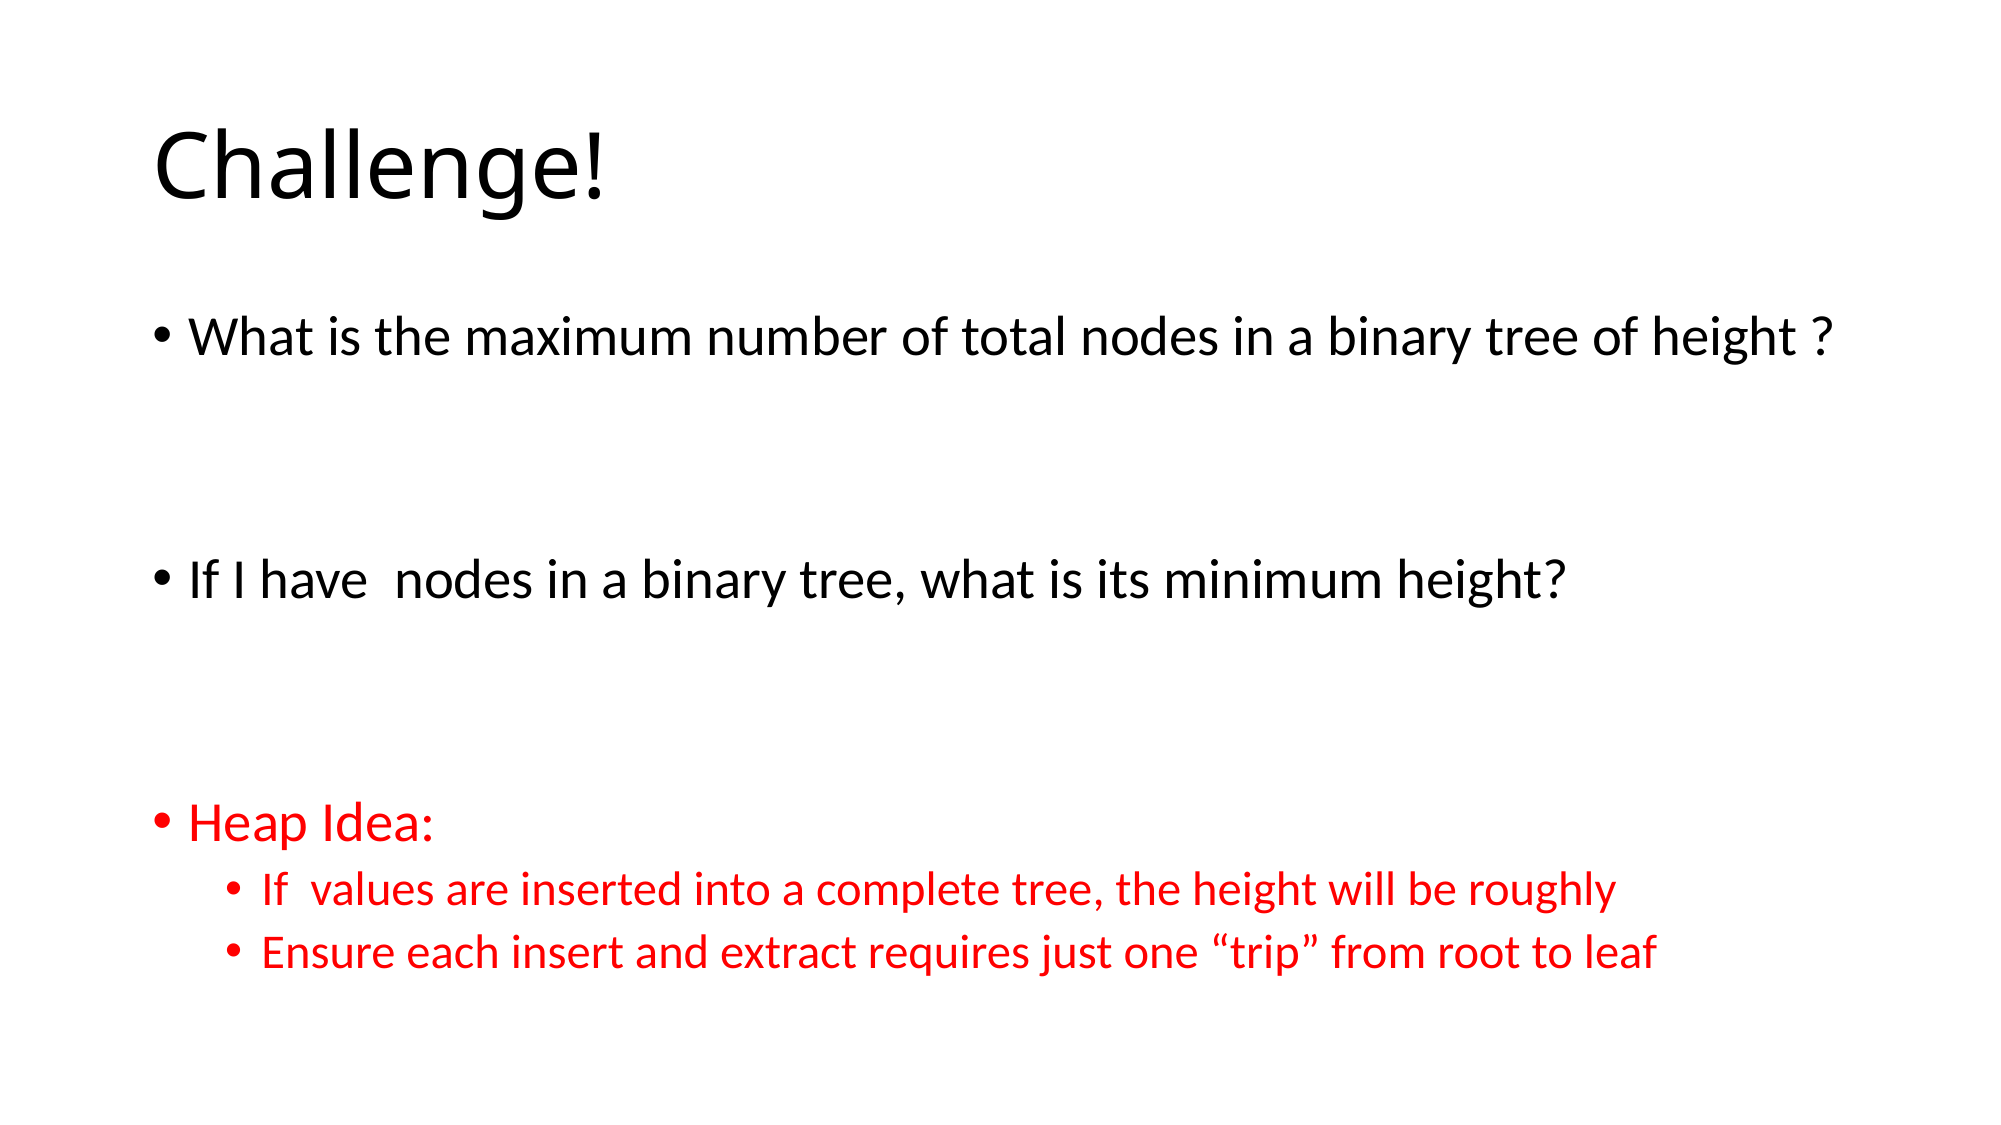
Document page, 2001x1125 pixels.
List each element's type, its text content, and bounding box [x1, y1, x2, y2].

title Challenge! [137, 59, 1863, 278]
